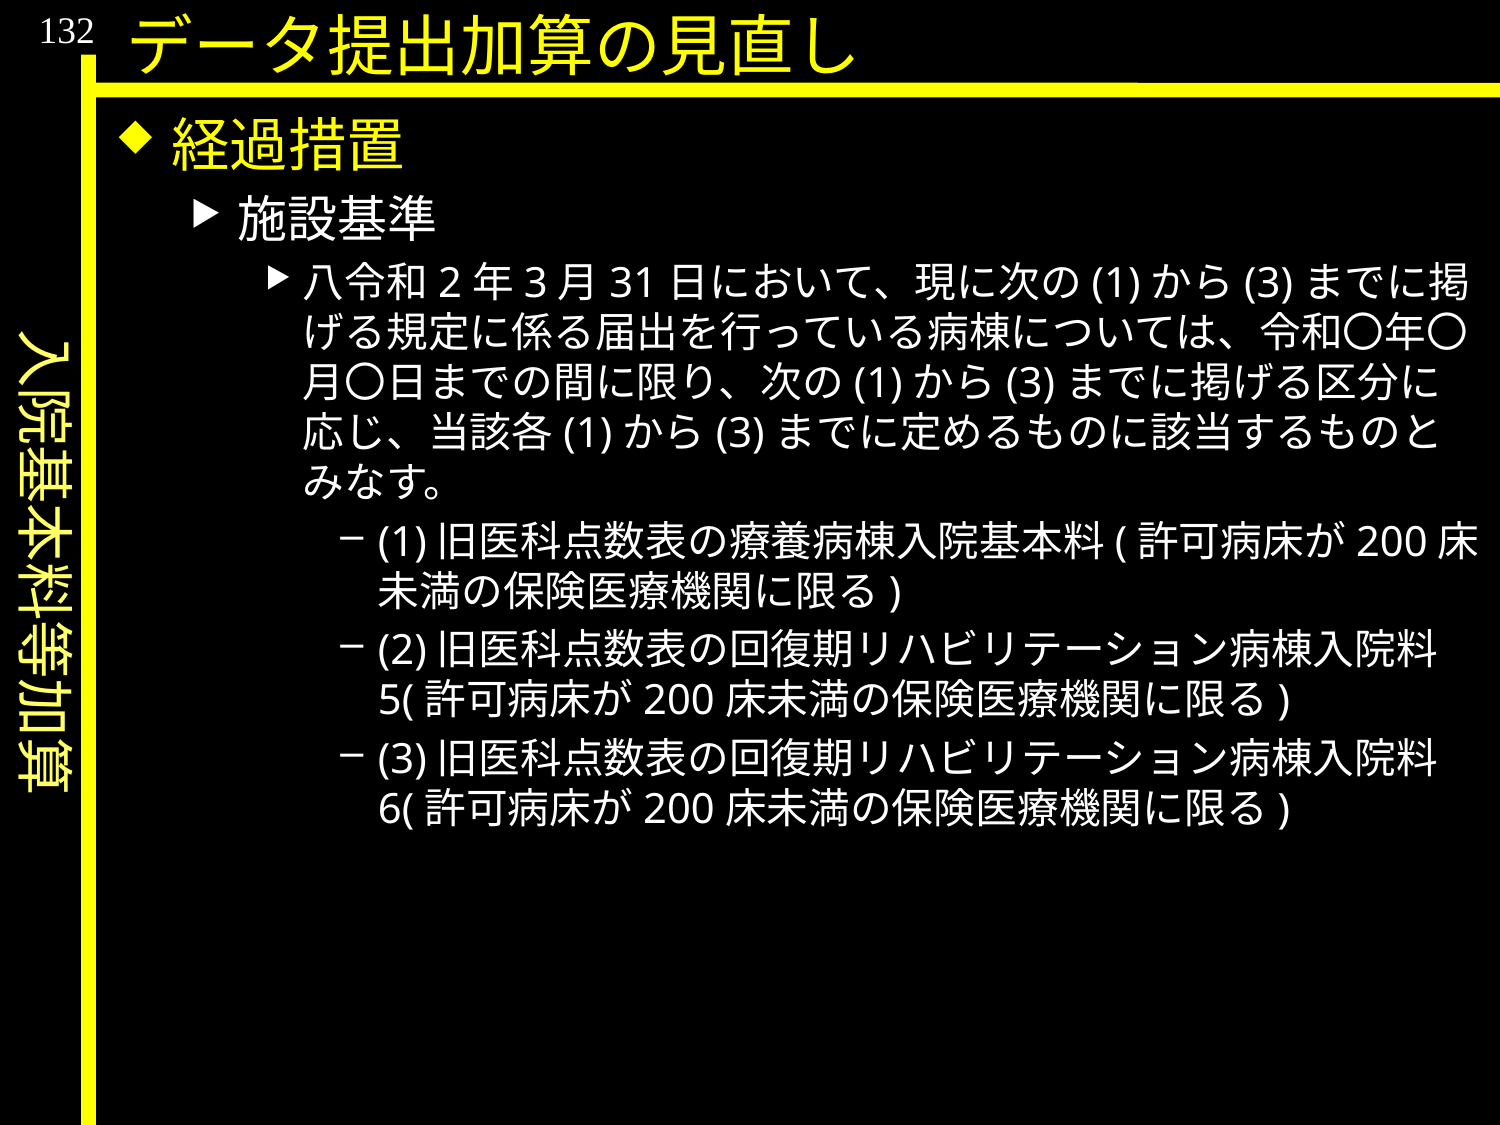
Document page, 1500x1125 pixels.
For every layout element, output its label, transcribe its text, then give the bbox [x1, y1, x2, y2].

list 経過措置 施設基準 八令和2年3月31日において、現に次の(1)から(3)までに掲げる規定に係る届出を行っている病棟については、令和〇年〇月〇日までの間に限り、次の(1)から(3)までに掲げる区分に応じ、当該各(1)から(3)までに定めるものに該当するものとみなす。 (1)旧医科点数表の療養病棟入院基本料(許可病床が200床未満の保険医療機関に限る) (2)旧医科点数表の回復期リハビリテーション病棟入院料5(許可病床が200床未満の保険医療機関に限る) (3)旧医科点数表の回復期リハビリテーション病棟入院料6(許可病床が200床未満の保険医療機関に限る) [100, 100, 1496, 1120]
text_box データ提出加算の見直し [112, 0, 1477, 90]
text_box 132 [23, 0, 160, 59]
text_box 入院基本料等加算 [16, 0, 77, 1125]
